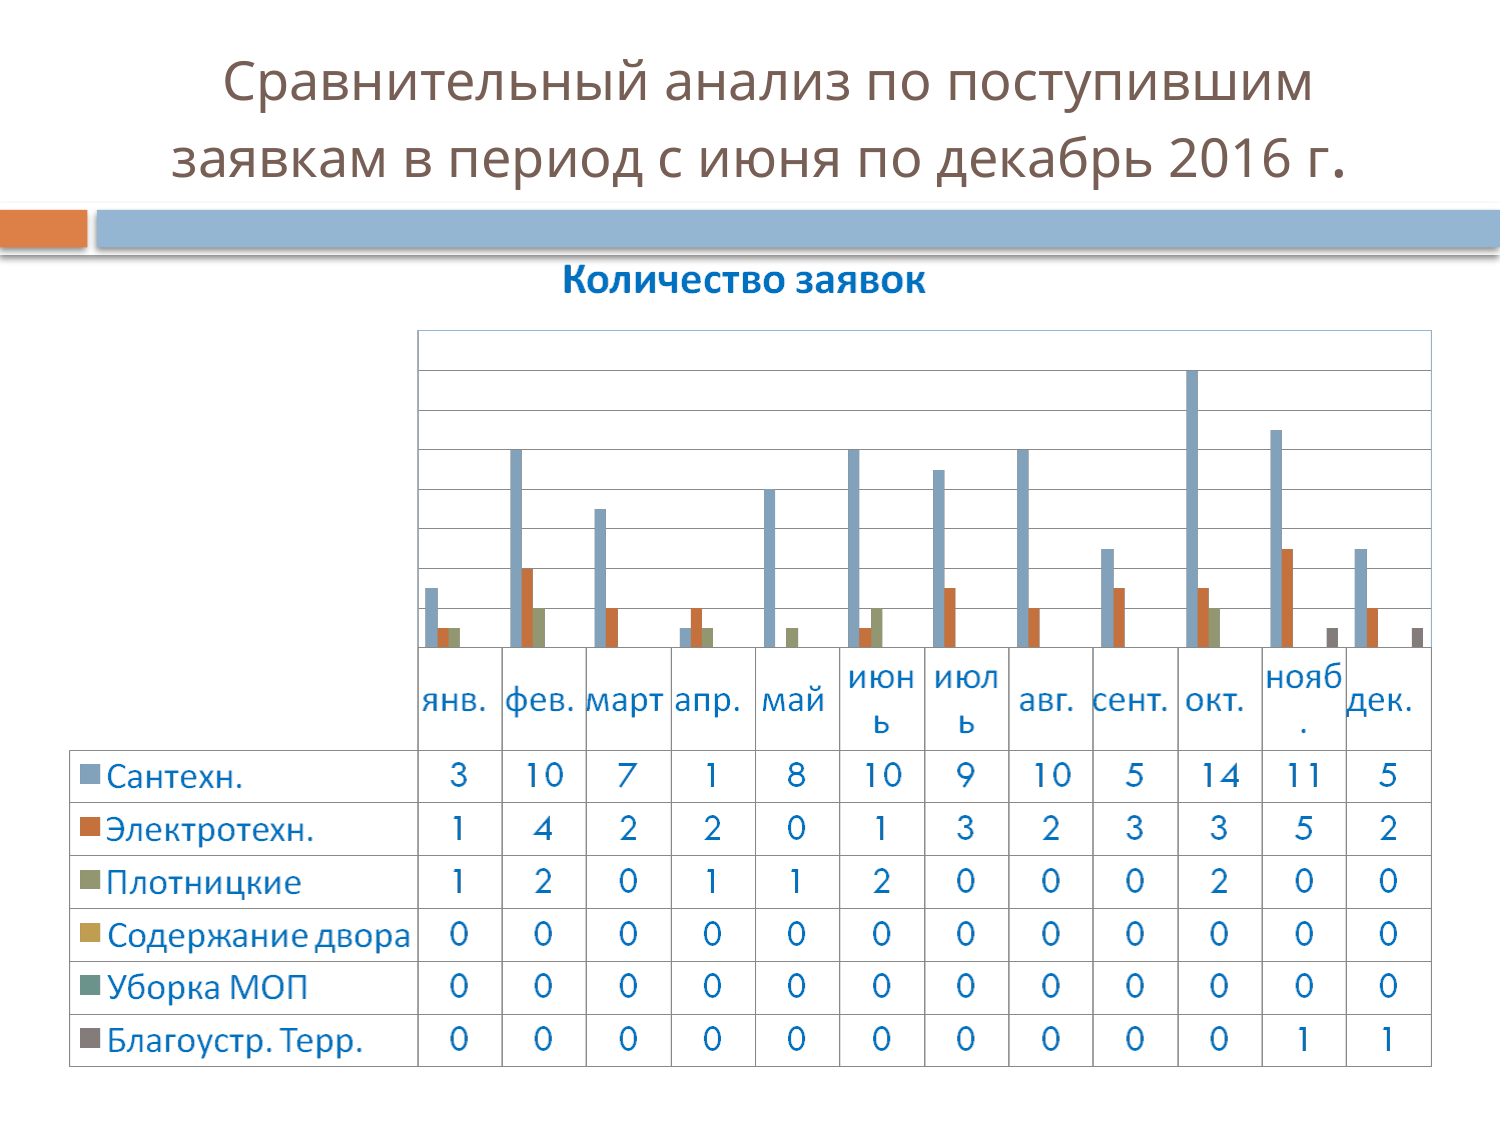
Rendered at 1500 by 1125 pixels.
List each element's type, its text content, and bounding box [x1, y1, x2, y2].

title Сравнительный анализ по поступившим заявкам в период с июня по декабрь 2016 г. [99, 37, 1438, 201]
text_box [26, 225, 1462, 1086]
